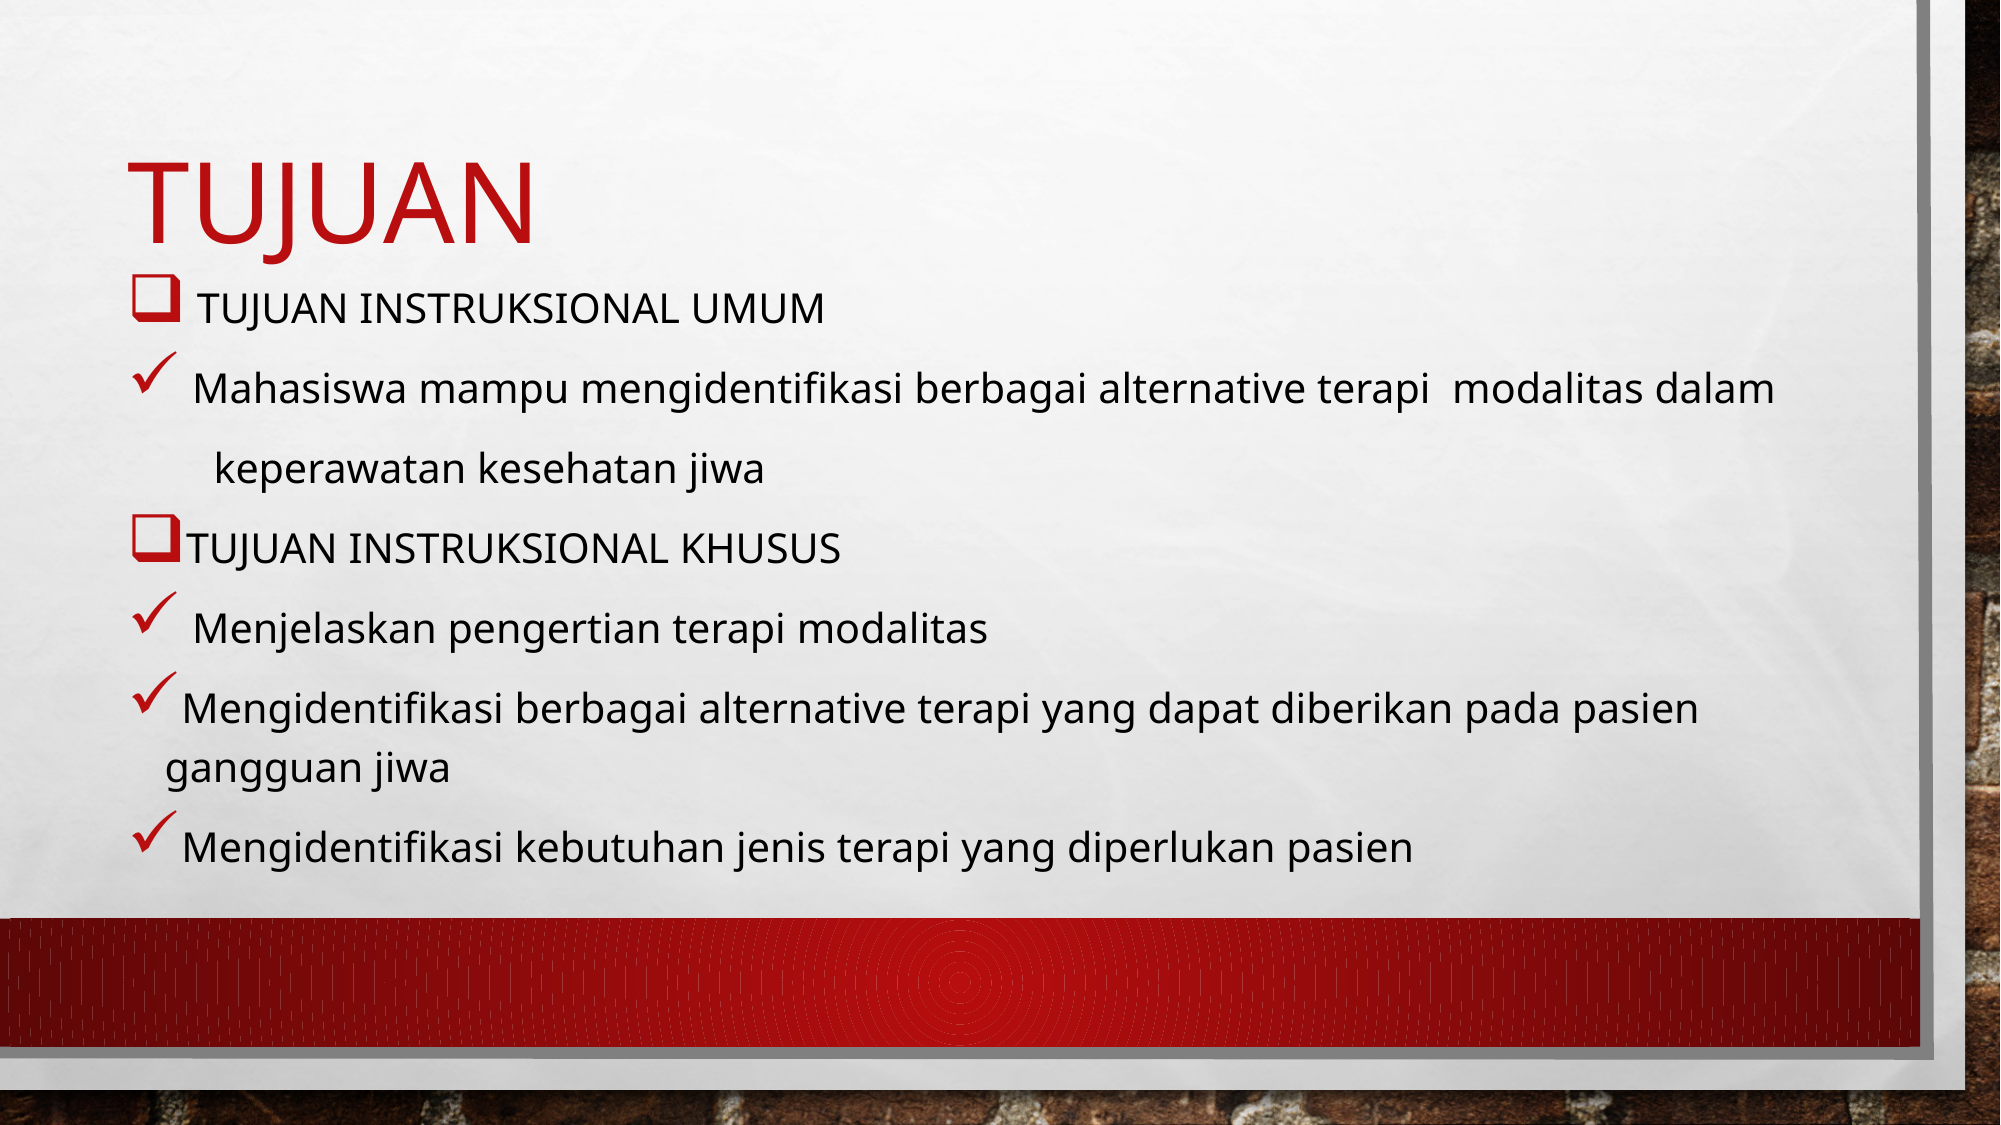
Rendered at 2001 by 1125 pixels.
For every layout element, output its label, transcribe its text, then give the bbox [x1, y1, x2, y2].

list tujuan instruksional umum Mahasiswa mampu mengidentifikasi berbagai alternative terapi modalitas dalam keperawatan kesehatan jiwa Tujuan instruksional khusus Menjelaskan pengertian terapi modalitas Mengidentifikasi berbagai alternative terapi yang dapat diberikan pada pasien gangguan jiwa Mengidentifikasi kebutuhan jenis terapi yang diperlukan pasien [112, 262, 1818, 882]
picture [0, 0, 2000, 1125]
title Tujuan [112, 112, 1818, 262]
